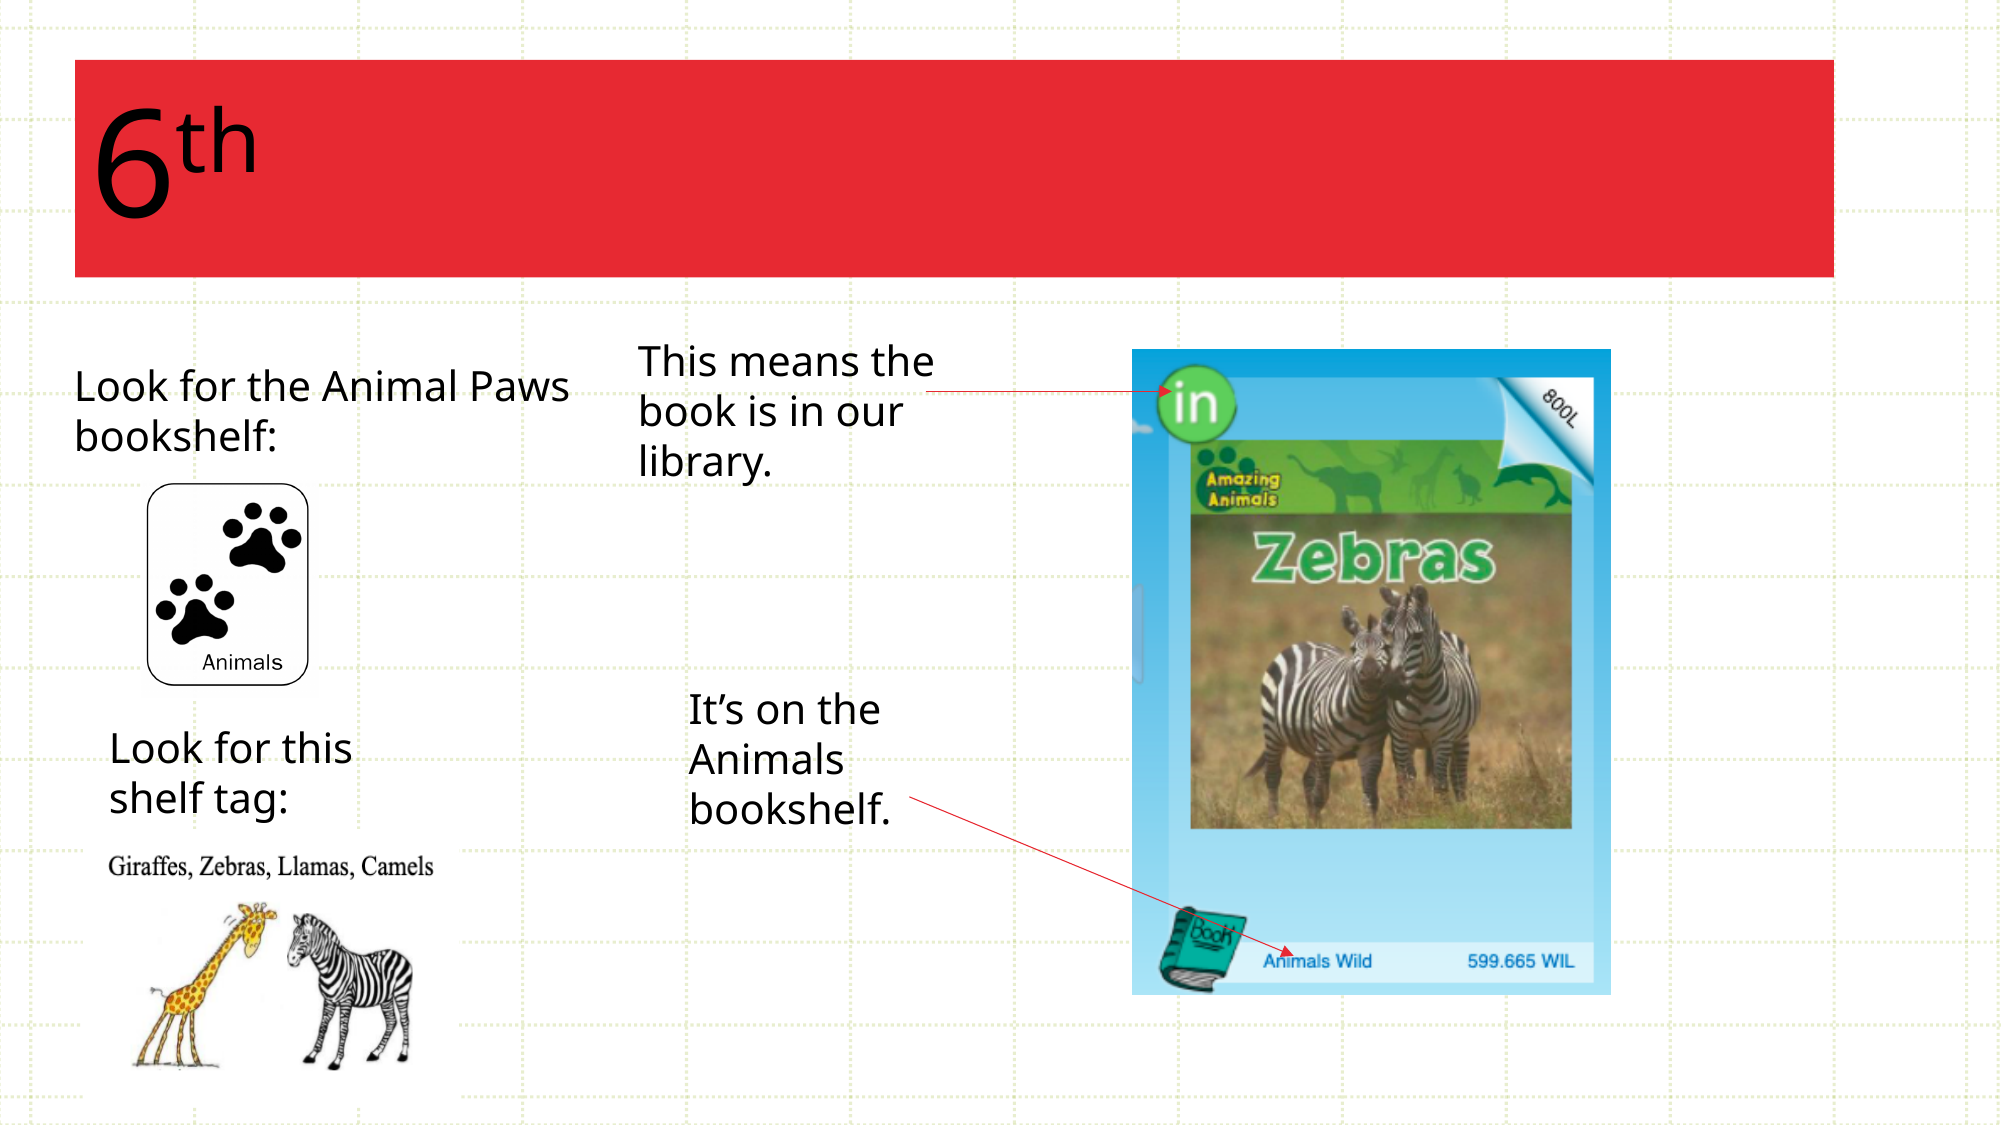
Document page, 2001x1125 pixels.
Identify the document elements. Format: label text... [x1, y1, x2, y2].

title 6th [75, 59, 1834, 278]
picture [83, 829, 459, 1105]
text_box Look for the Animal Paws bookshelf: [59, 352, 586, 468]
text_box It’s on the Animals bookshelf. [673, 675, 1049, 841]
text_box This means the book is in our library. [623, 327, 984, 492]
text_box Look for this shelf tag: [93, 714, 459, 829]
picture [141, 480, 319, 698]
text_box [909, 796, 1294, 956]
picture [1132, 364, 1611, 995]
